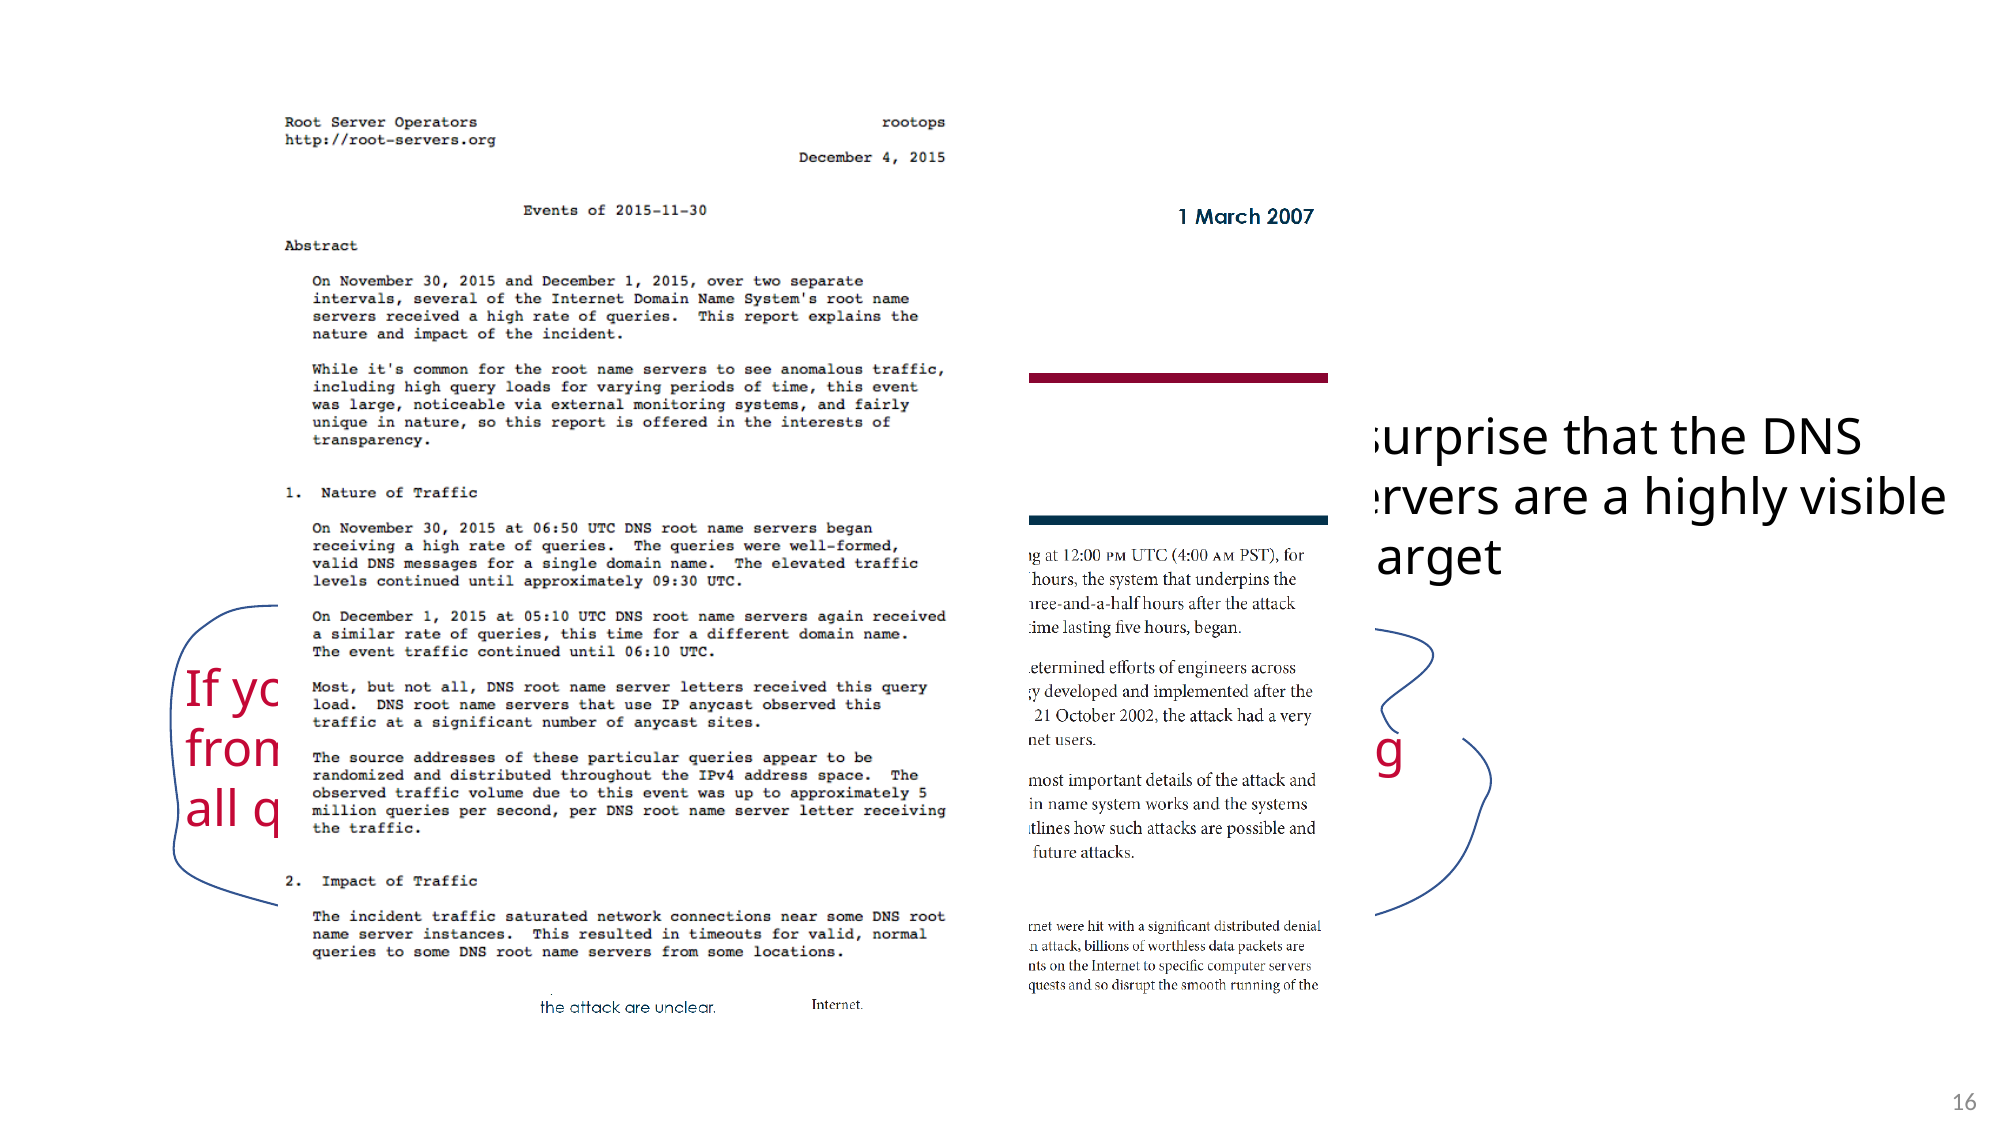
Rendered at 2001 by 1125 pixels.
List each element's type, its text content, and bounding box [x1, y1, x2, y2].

text_box [172, 844, 278, 907]
text_box [183, 604, 278, 648]
text_box If you can prevent resolvers from getting answers from the root then the resolvers will stop answering all queries as their local cache expires [170, 648, 278, 844]
picture [278, 82, 1375, 1027]
text_box It’s no surprise that the DNS Root Servers are a highly visible attack target [1375, 396, 1980, 592]
slide_number 16 [1929, 1082, 1993, 1118]
text_box [1375, 736, 1493, 917]
text_box If you can prevent resolvers from getting answers from the root then the resolvers will stop answering all queries as their local cache expires [1375, 648, 1435, 844]
text_box [1375, 628, 1432, 648]
